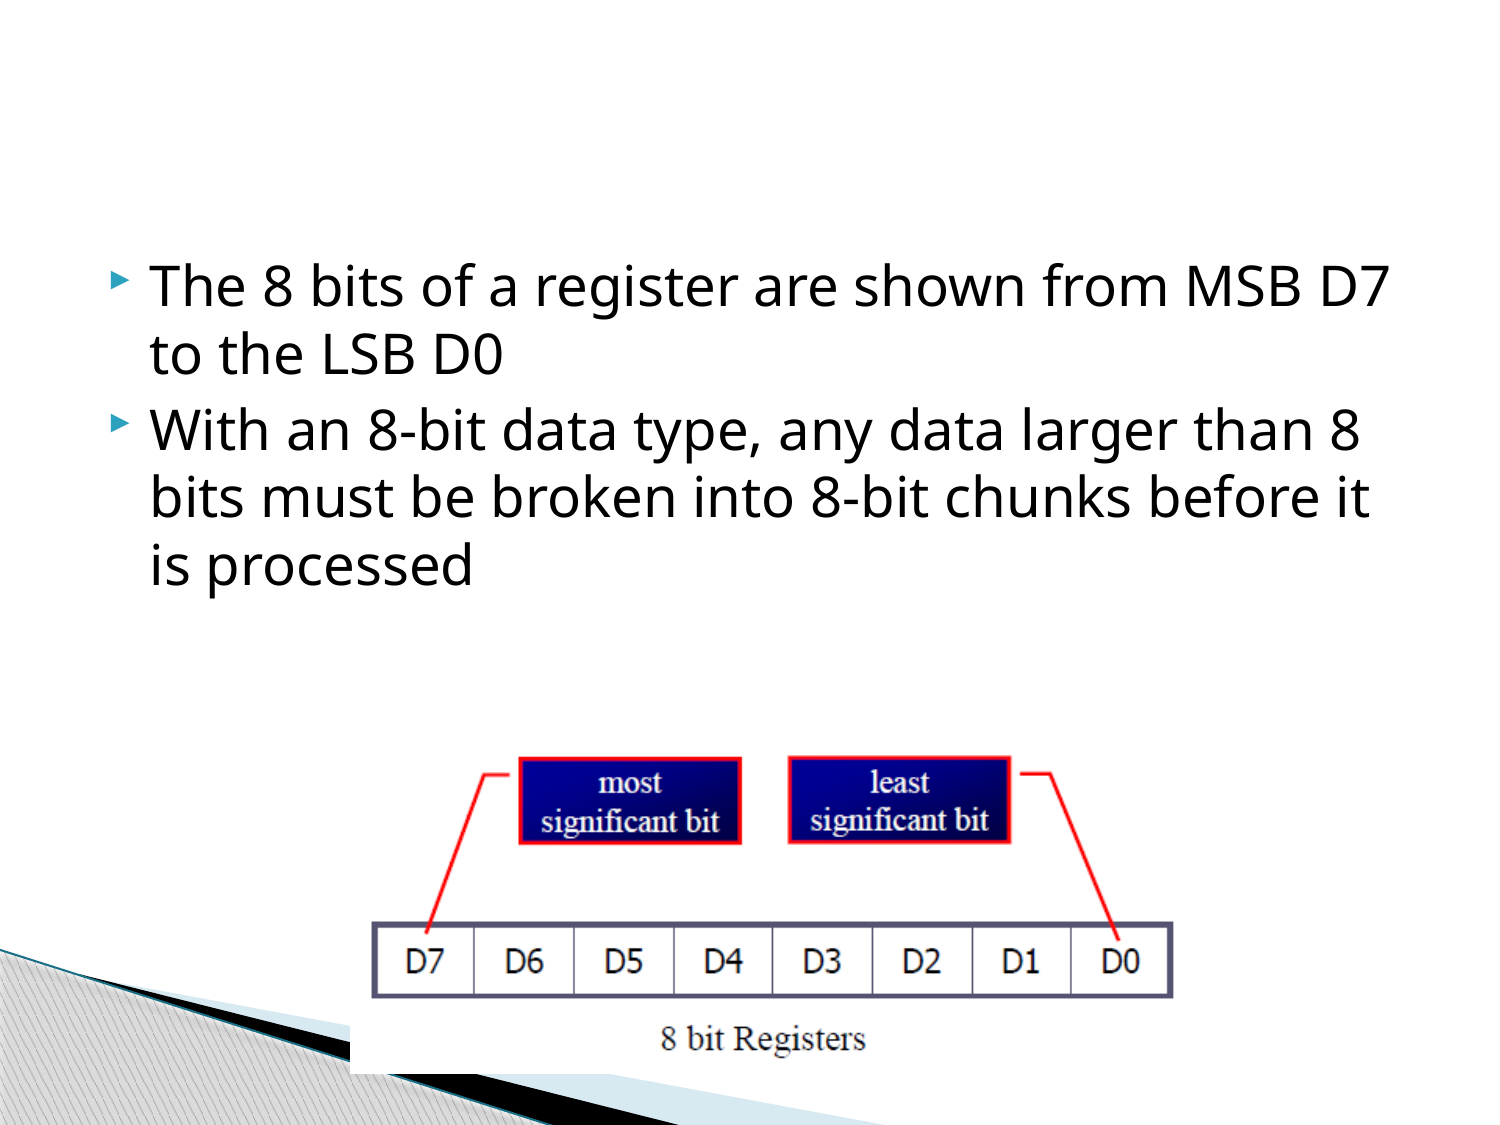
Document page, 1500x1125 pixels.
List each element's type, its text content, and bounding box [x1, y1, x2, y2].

list The 8 bits of a register are shown from MSB D7 to the LSB D0 With an 8-bit data type, any data larger than 8 bits must be broken into 8-bit chunks before it is processed [75, 243, 1425, 986]
picture [349, 732, 1198, 1074]
